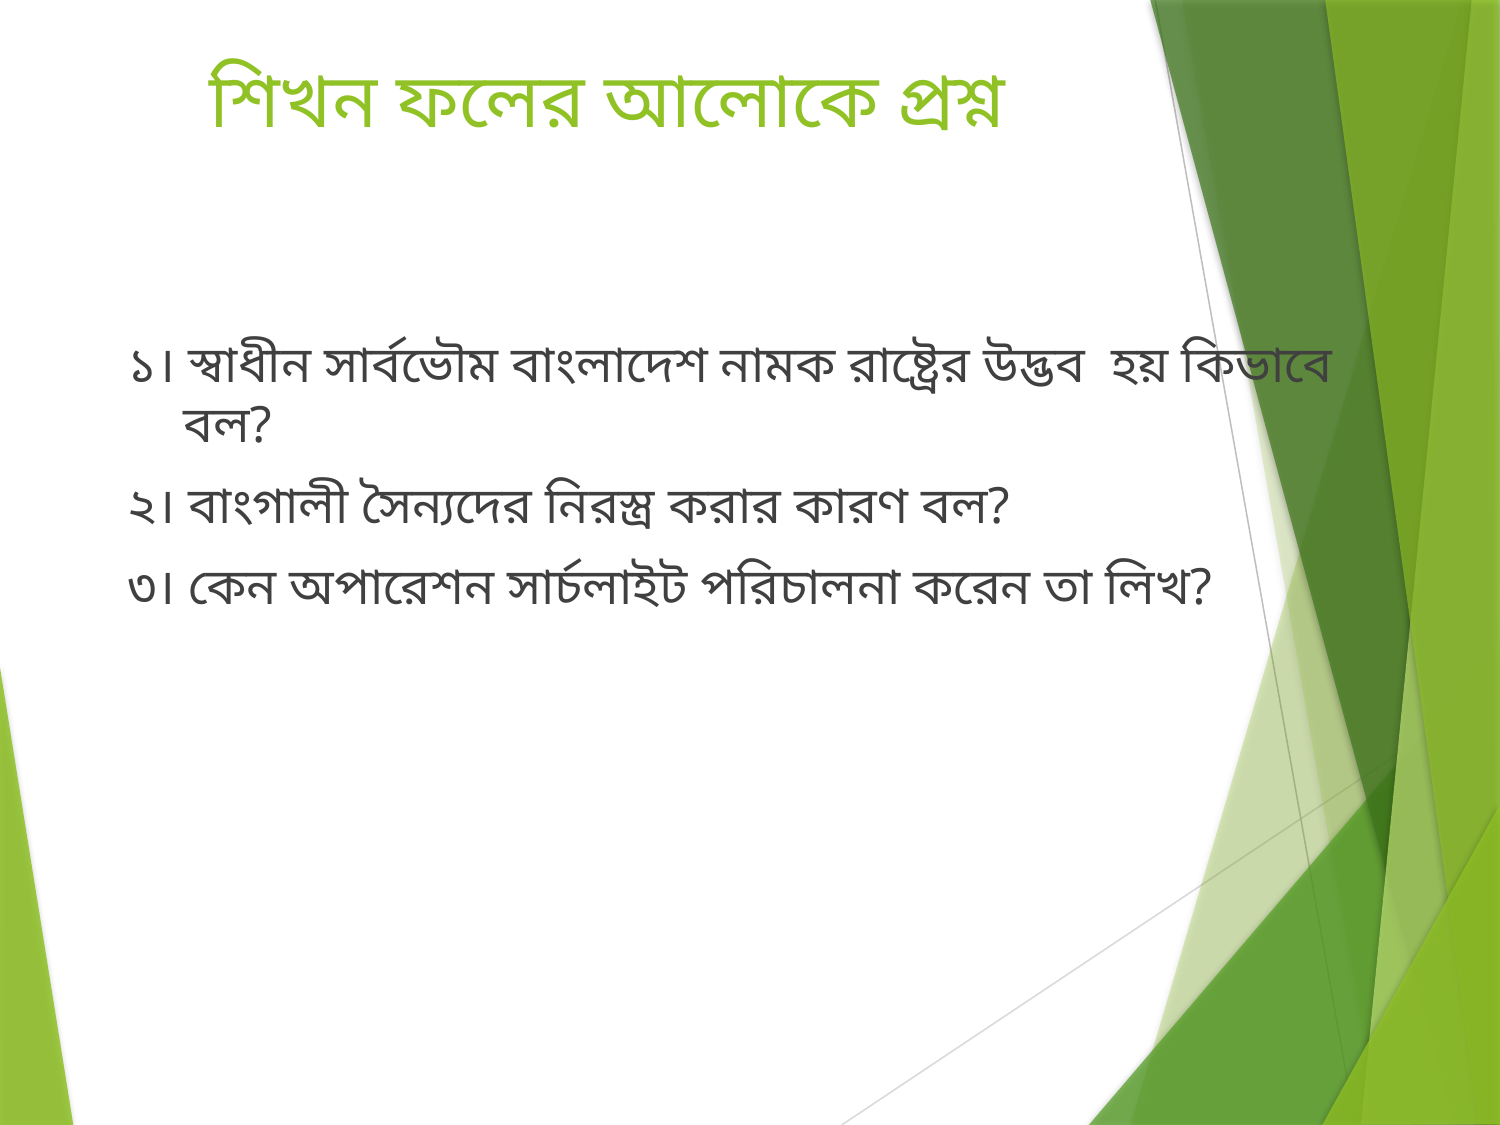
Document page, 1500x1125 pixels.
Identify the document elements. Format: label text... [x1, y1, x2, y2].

title শিখন ফলের আলোকে প্রশ্ন [174, 45, 1263, 233]
list ১। স্বাধীন সার্বভৌম বাংলাদেশ নামক রাষ্ট্রের উদ্ভব হয় কিভাবে বল? ২। বাংগালী সৈন্যদের নিরস্ত্র করার কারণ বল? ৩। কেন অপারেশন সার্চলাইট পরিচালনা করেন তা লিখ? [112, 324, 1438, 638]
